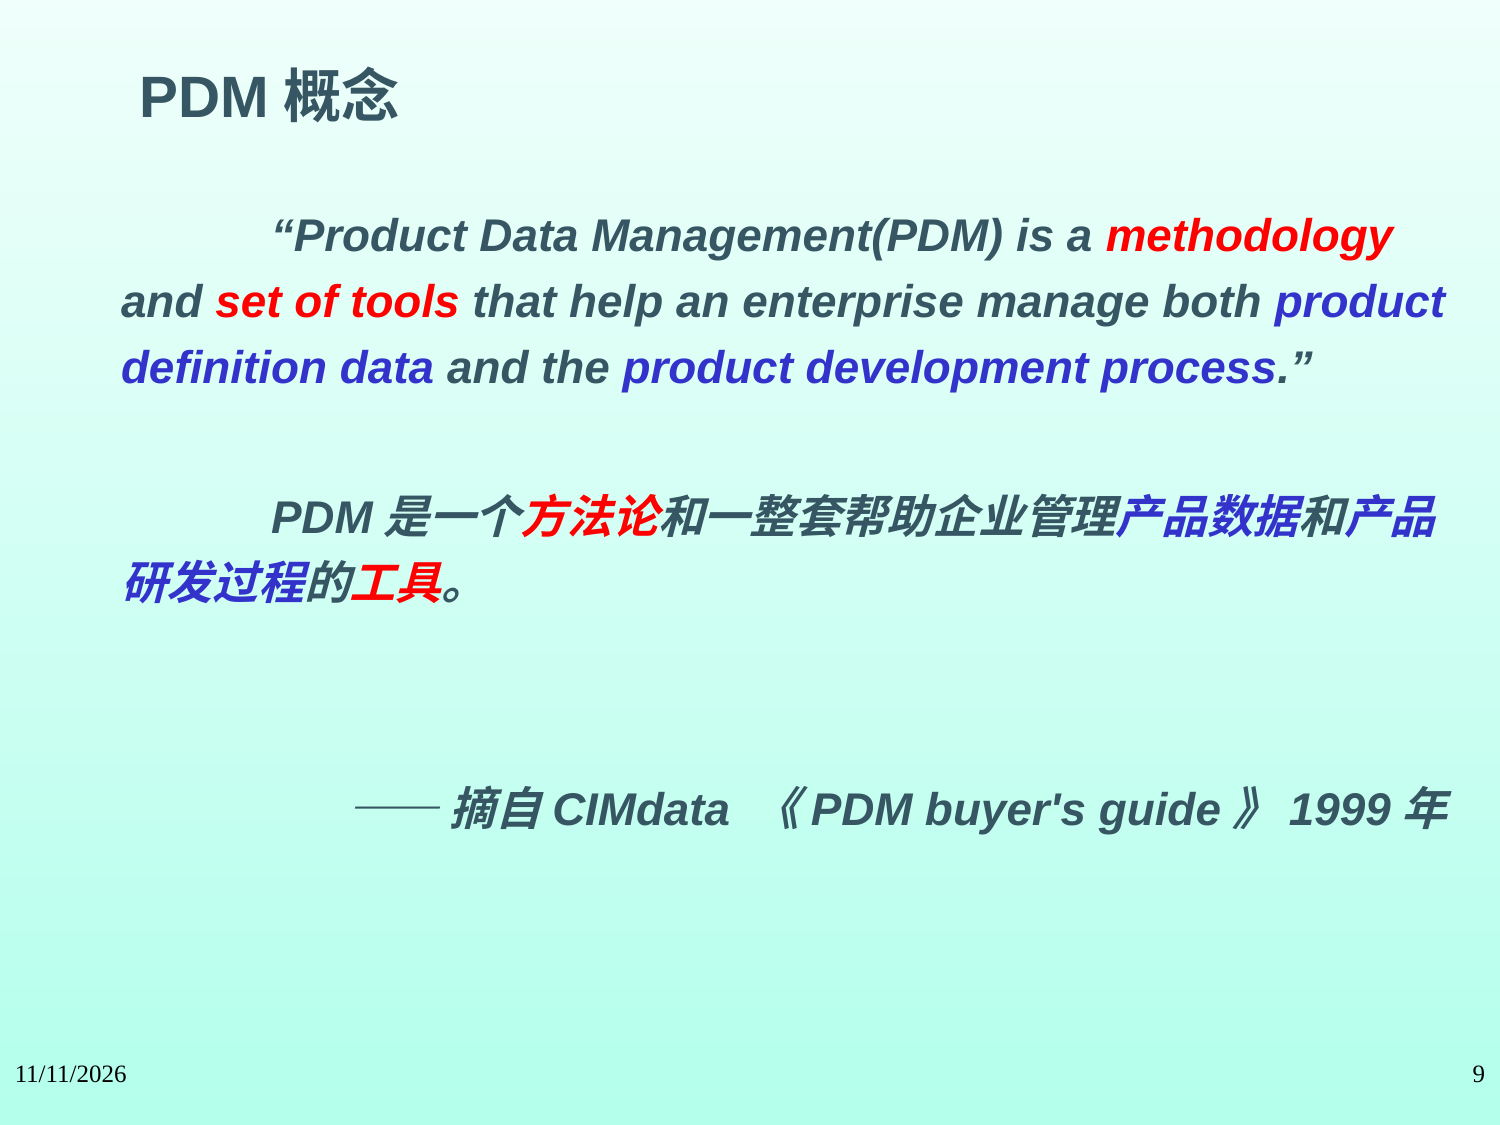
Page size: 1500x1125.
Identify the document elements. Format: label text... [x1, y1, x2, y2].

list “Product Data Management(PDM) is a methodology and set of tools that help an enterprise manage both product definition data and the product development process.” PDM是一个方法论和一整套帮助企业管理产品数据和产品研发过程的工具。 ——摘自CIMdata 《PDM buyer's guide》1999年 [50, 187, 1463, 1025]
slide_number 9 [1187, 1050, 1500, 1125]
title PDM概念 [125, 37, 1400, 150]
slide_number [0, 1050, 313, 1125]
